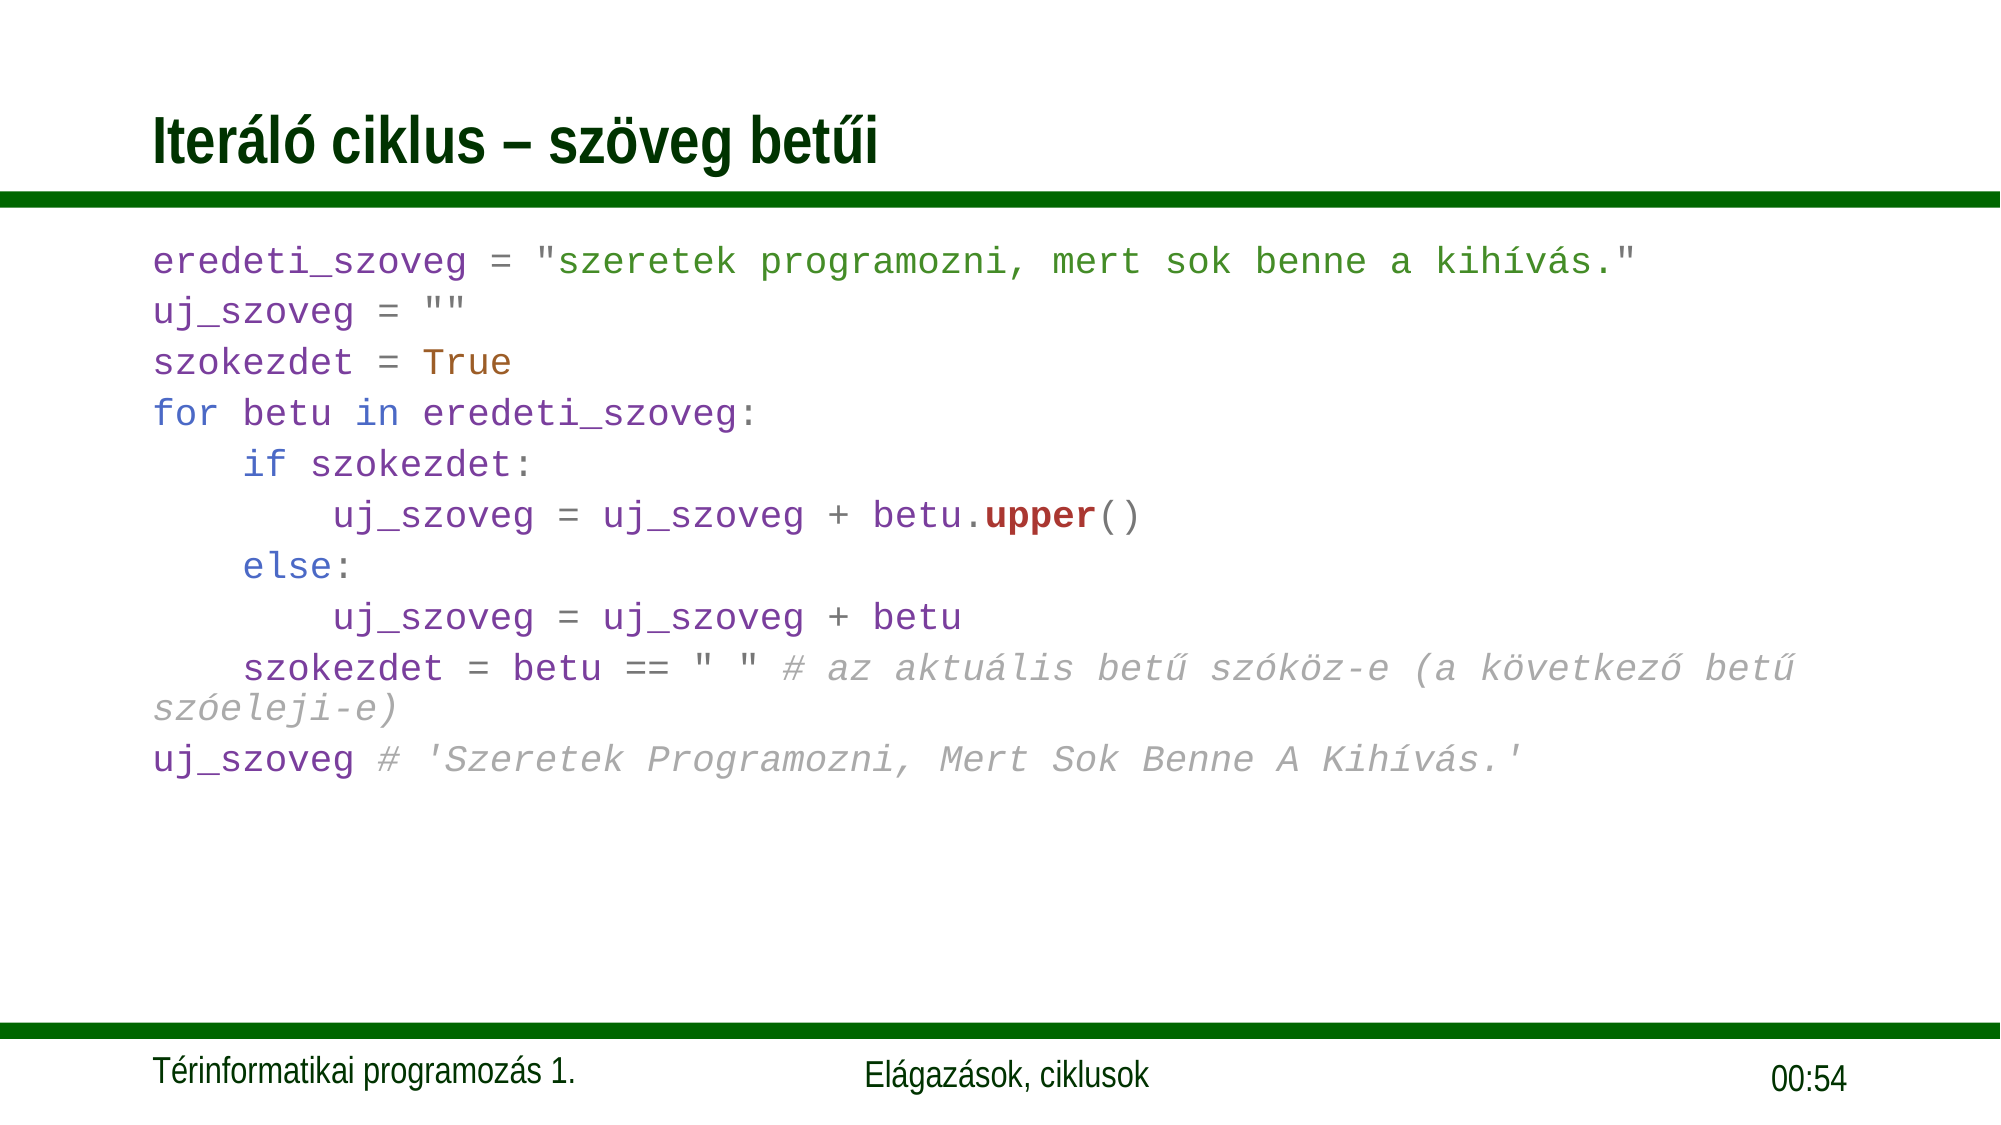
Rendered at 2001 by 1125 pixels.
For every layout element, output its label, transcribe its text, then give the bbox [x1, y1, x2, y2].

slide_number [1390, 1046, 1863, 1106]
list eredeti_szoveg = "szeretek programozni, mert sok benne a kihívás." uj_szoveg = "" szokezdet = True for betu in eredeti_szoveg: if szokezdet: uj_szoveg = uj_szoveg + betu.upper() else: uj_szoveg = uj_szoveg + betu szokezdet = betu == " " # az aktuális betű szóköz-e (a következő betű szóeleji-e) uj_szoveg # 'Szeretek Programozni, Mert Sok Benne A Kihívás.' [137, 233, 1863, 1014]
title Iteráló ciklus – szöveg betűi [137, 28, 1863, 186]
